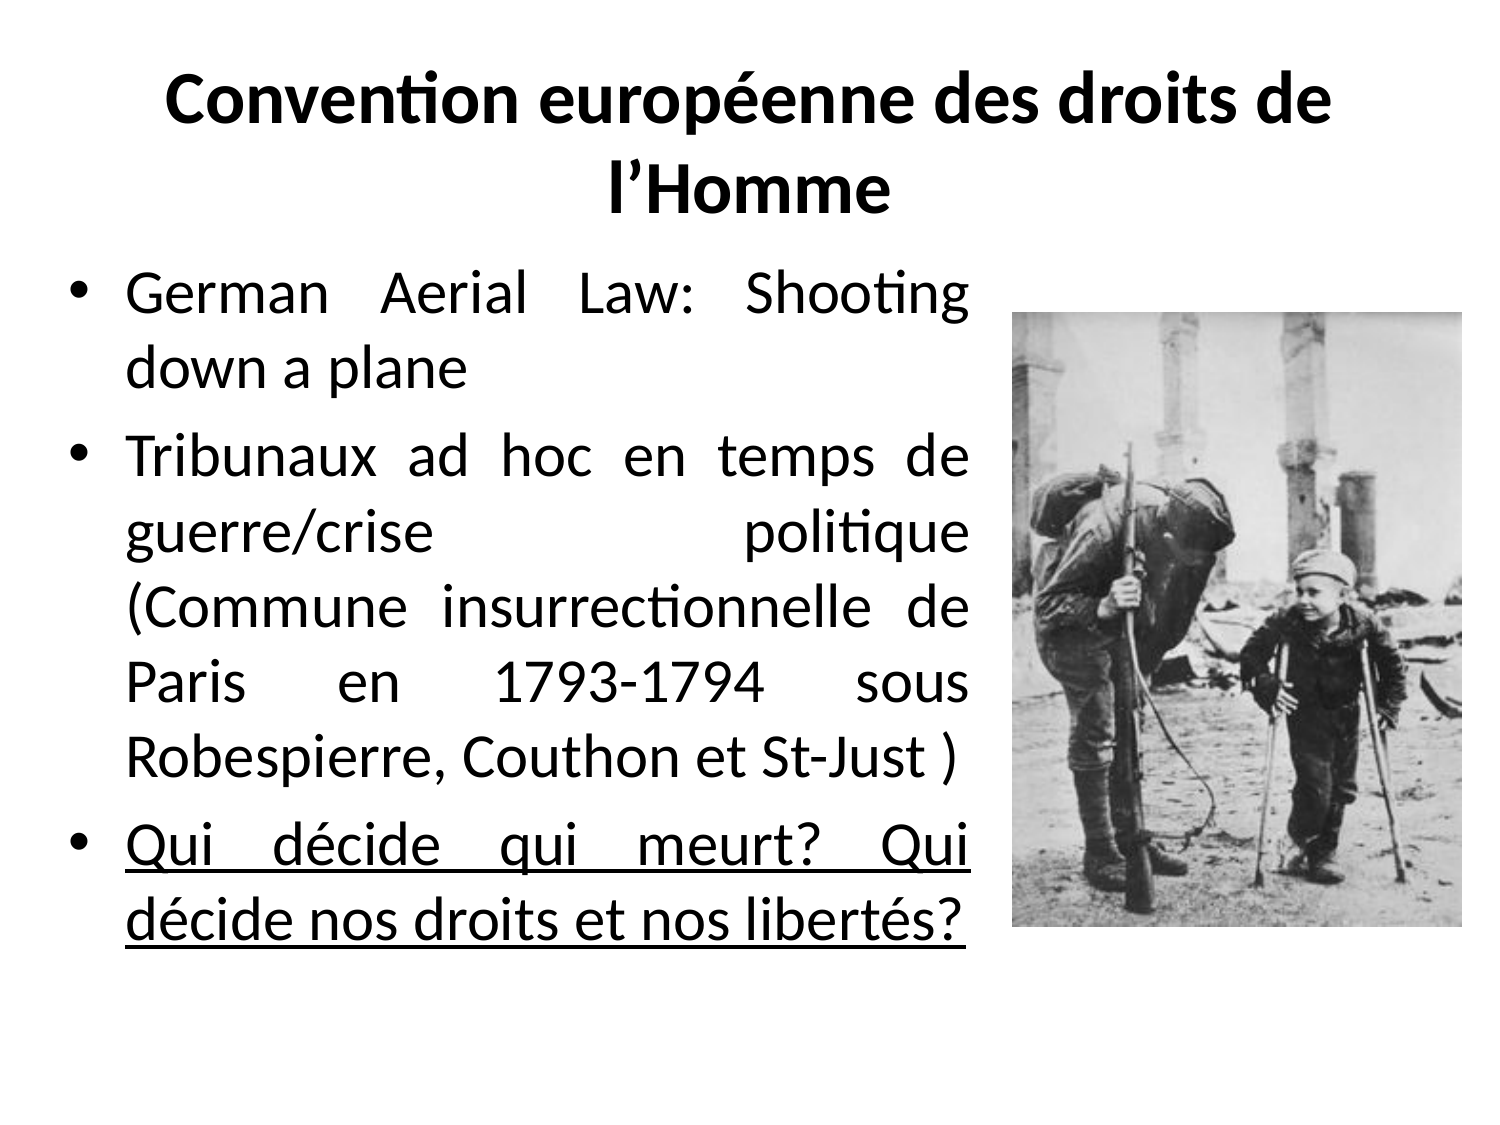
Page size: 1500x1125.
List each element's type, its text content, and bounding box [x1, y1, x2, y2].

list German Aerial Law: Shooting down a plane Tribunaux ad hoc en temps de guerre/crise politique (Commune insurrectionnelle de Paris en 1793-1794 sous Robespierre, Couthon et St-Just ) Qui décide qui meurt? Qui décide nos droits et nos libertés? [53, 243, 987, 1071]
picture [1012, 312, 1462, 927]
title Convention européenne des droits de l’Homme [75, 45, 1425, 233]
